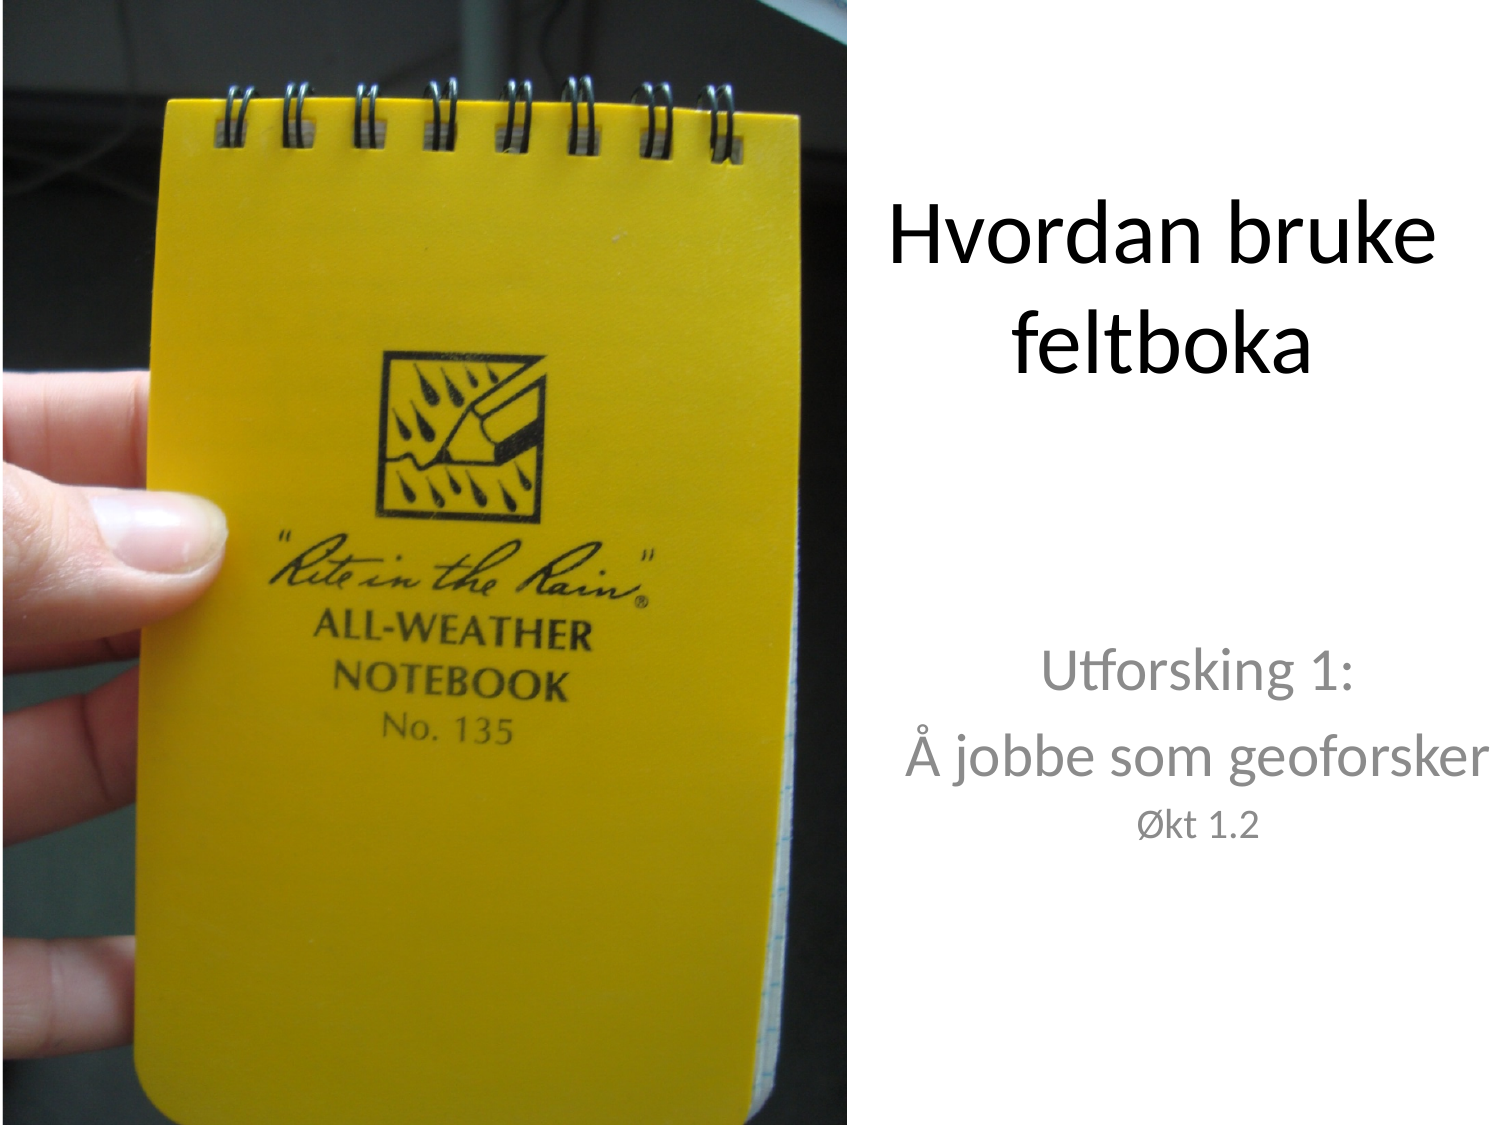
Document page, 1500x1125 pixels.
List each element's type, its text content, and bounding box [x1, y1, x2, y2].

subtitle Utforsking 1: Å jobbe som geoforsker Økt 1.2 [993, 621, 1500, 909]
title Hvordan bruke feltboka [993, 160, 1482, 402]
picture [0, 1, 988, 1124]
